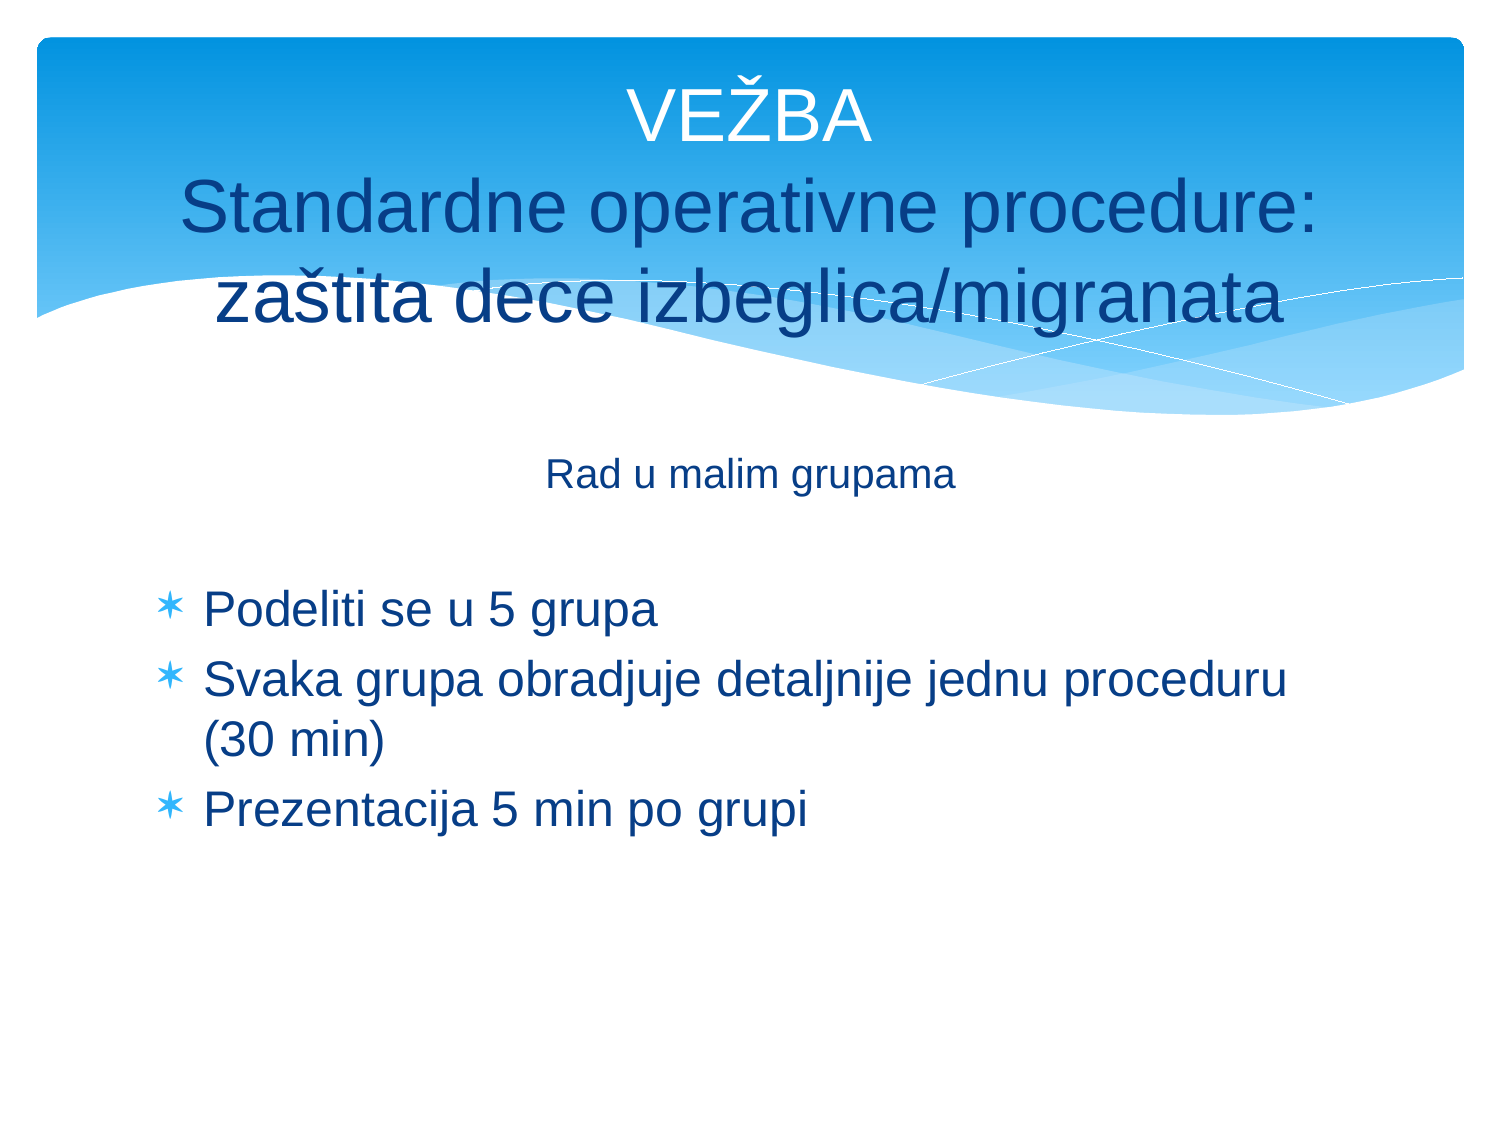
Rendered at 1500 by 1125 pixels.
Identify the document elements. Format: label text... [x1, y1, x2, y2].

title VEŽBA Standardne operativne procedure: zaštita dece izbeglica/migranata [75, 55, 1425, 439]
list Rad u malim grupama Podeliti se u 5 grupa Svaka grupa obradjuje detaljnije jednu proceduru (30 min) Prezentacija 5 min po grupi [143, 439, 1359, 1005]
